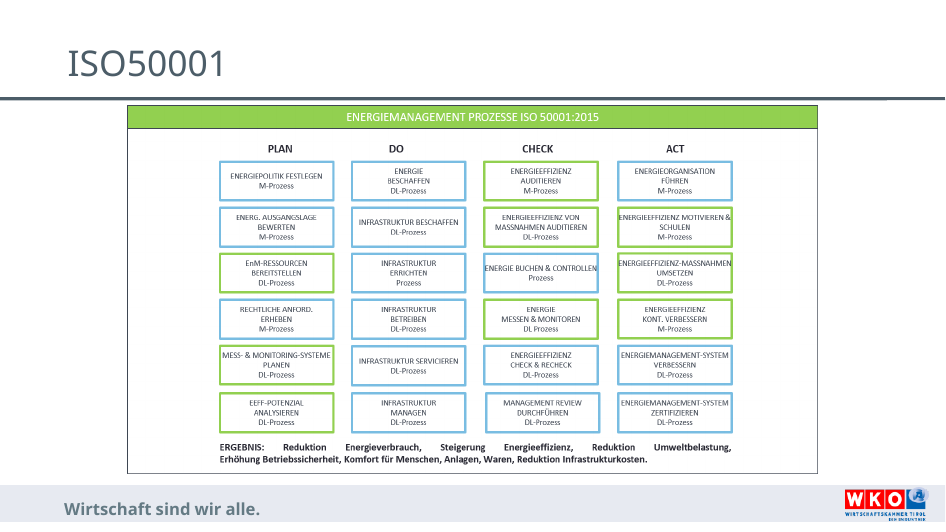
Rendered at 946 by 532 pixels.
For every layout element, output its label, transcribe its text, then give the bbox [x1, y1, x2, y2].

picture [0, 485, 946, 522]
picture [127, 105, 818, 474]
title ISO50001 [59, 14, 887, 88]
